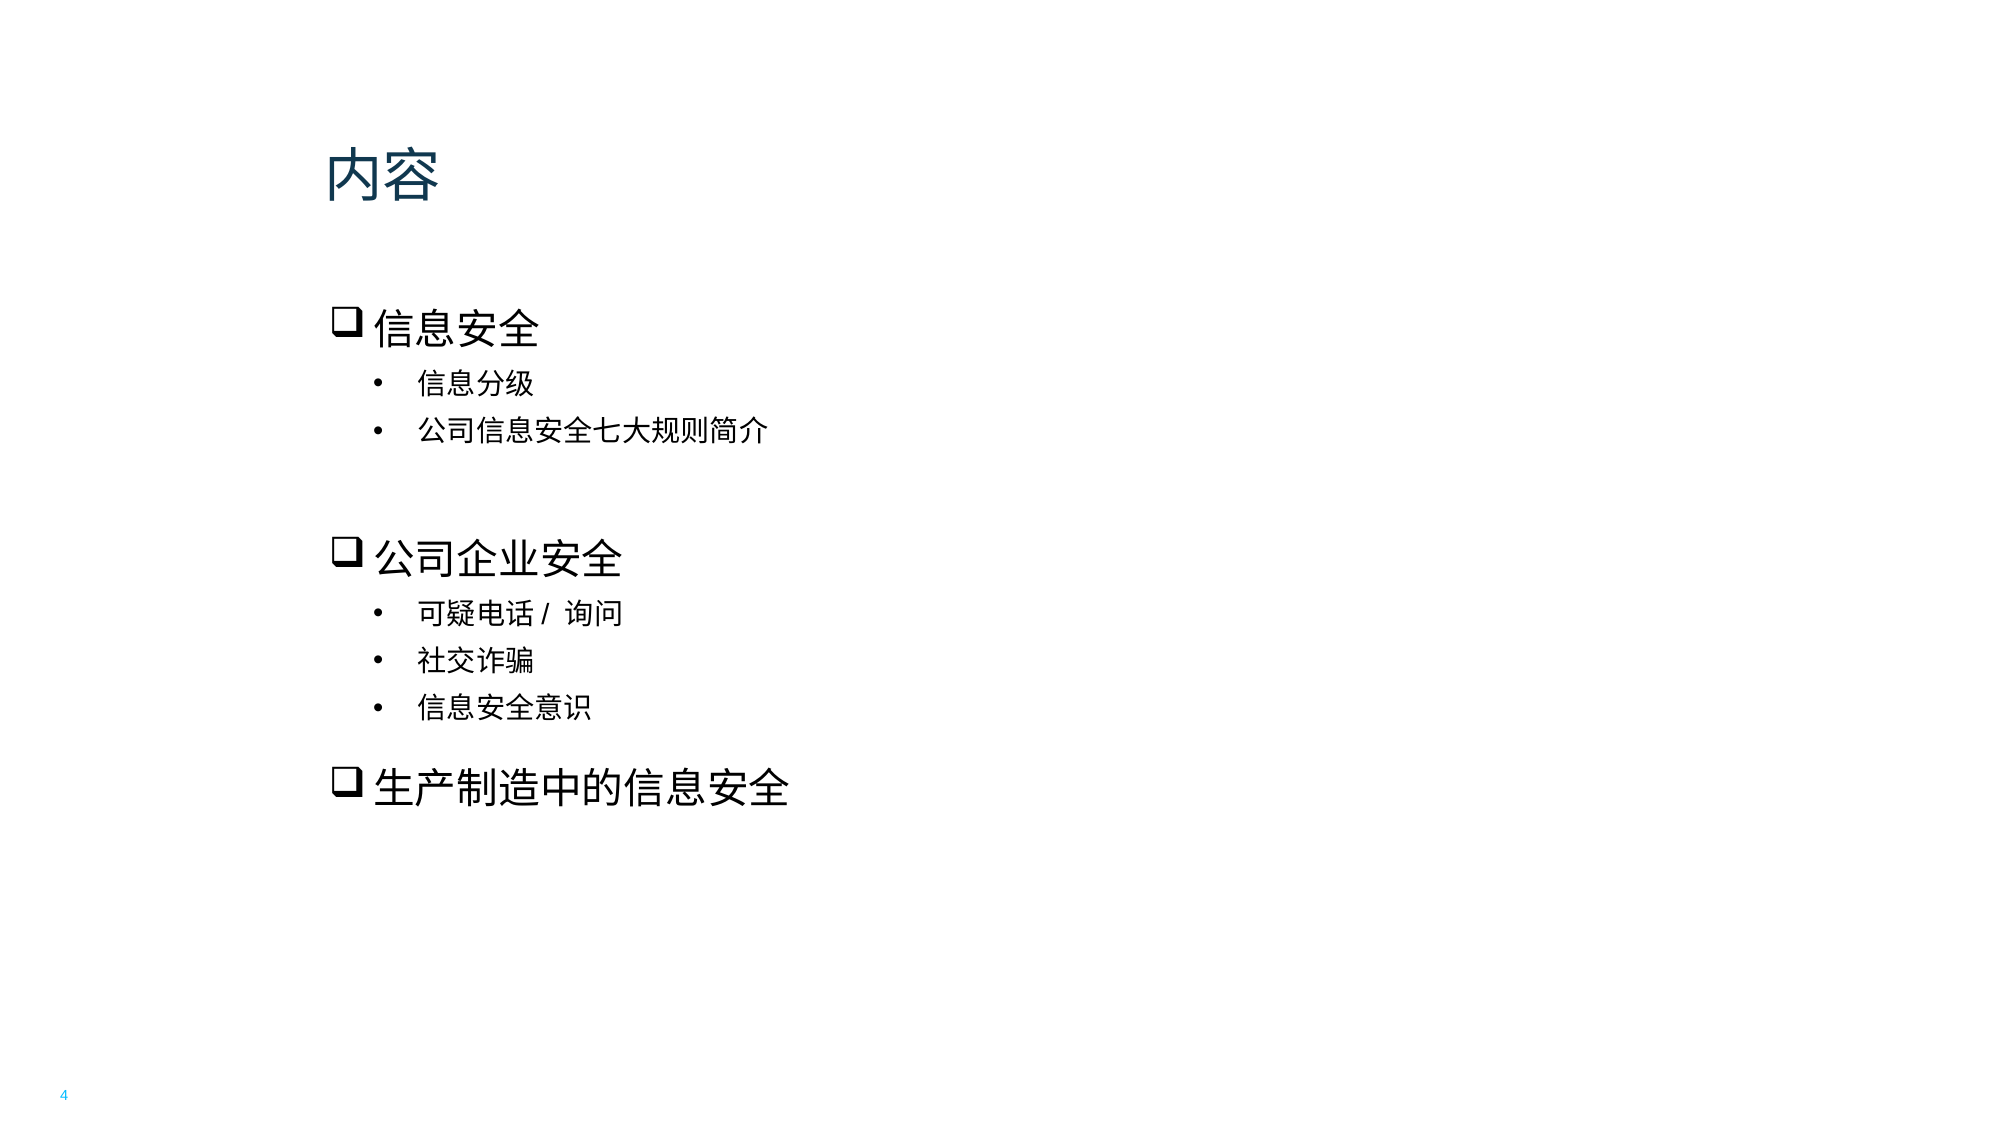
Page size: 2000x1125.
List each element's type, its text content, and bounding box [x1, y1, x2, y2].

slide_number 4 [32, 1085, 97, 1104]
title 内容 [324, 66, 1903, 208]
list 信息安全 信息分级 公司信息安全七大规则简介 公司企业安全 可疑电话/ 询问 社交诈骗 信息安全意识 生产制造中的信息安全 [328, 302, 1367, 1064]
